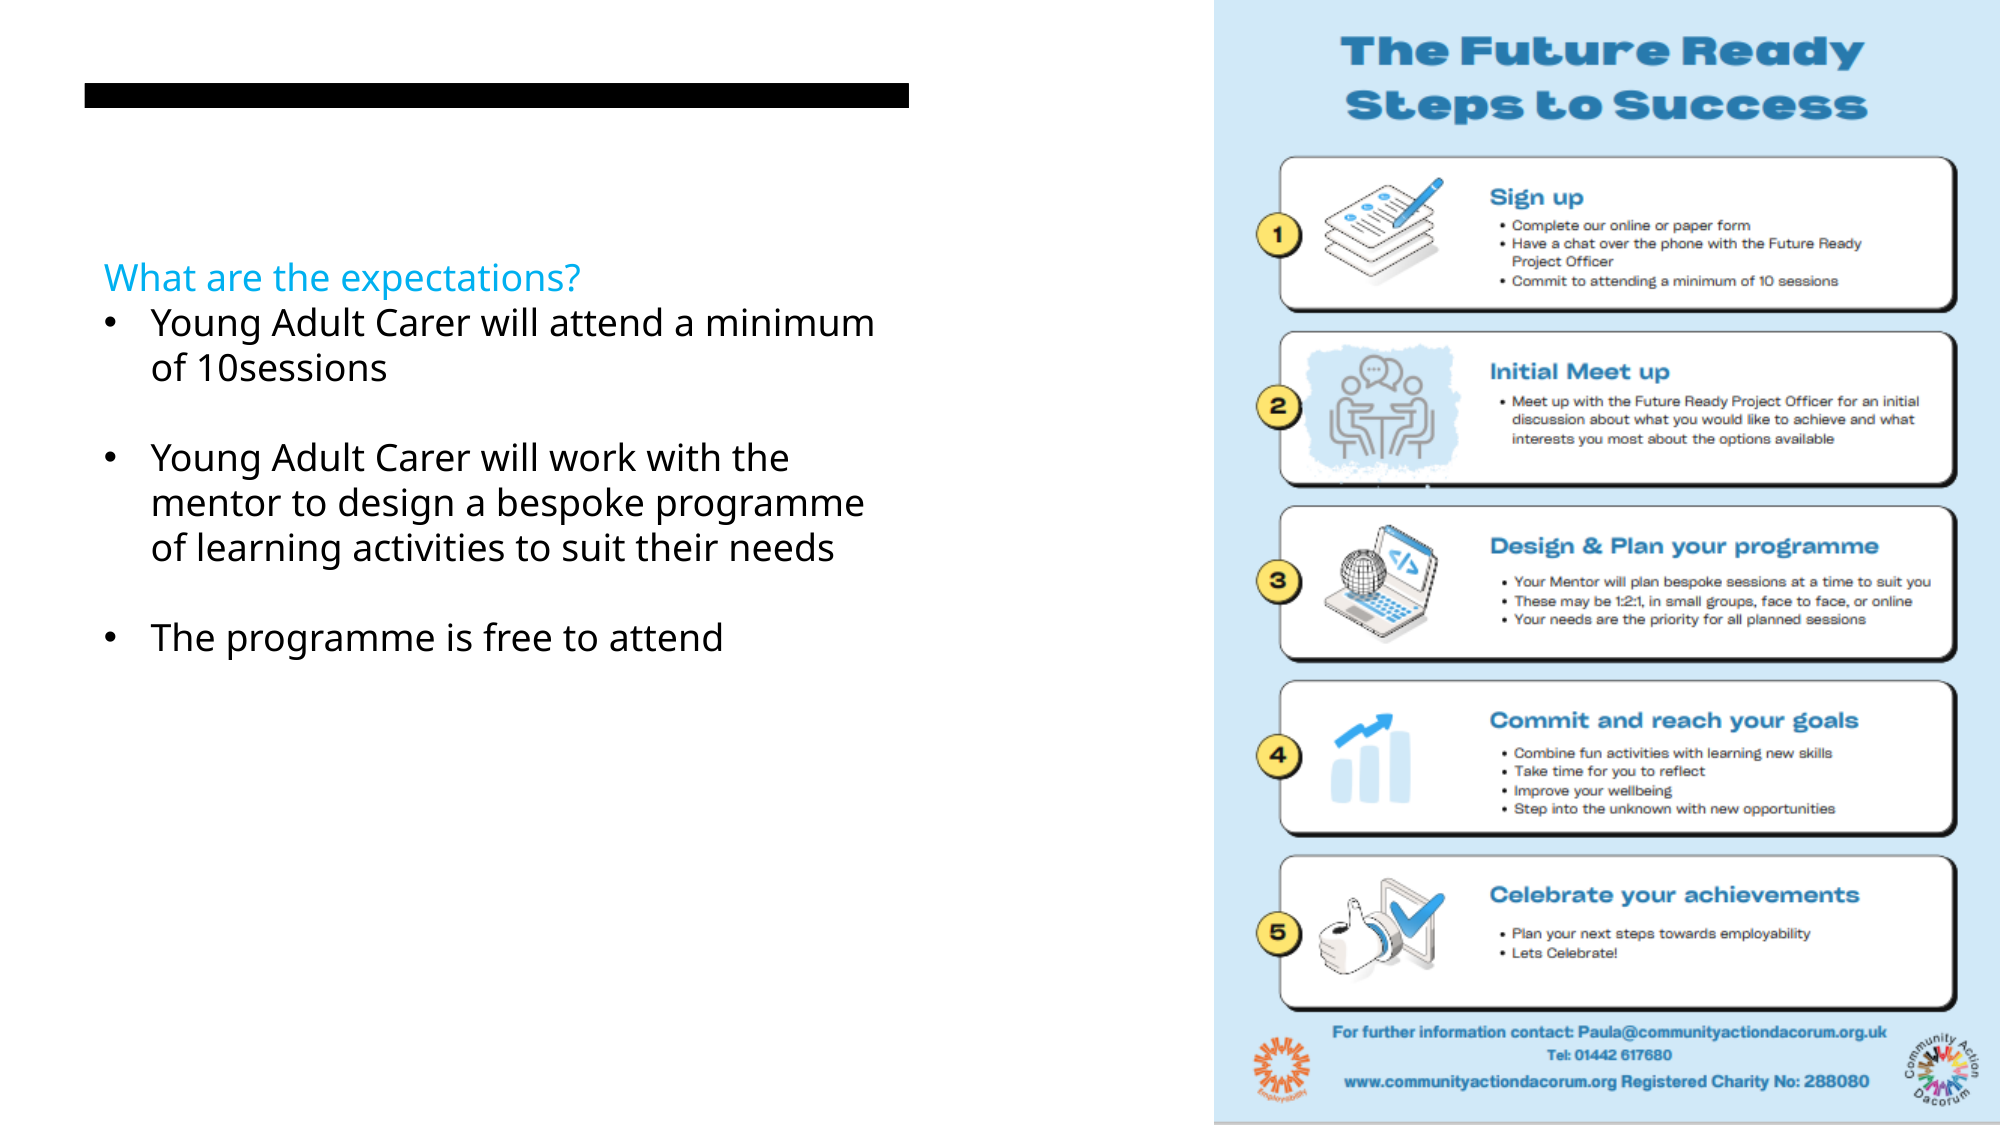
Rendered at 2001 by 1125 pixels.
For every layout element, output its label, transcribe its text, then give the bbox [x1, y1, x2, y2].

text_box What are the expectations? Young Adult Carer will attend a minimum of 10sessions Young Adult Carer will work with the mentor to design a bespoke programme of learning activities to suit their needs The programme is free to attend [89, 246, 918, 712]
picture [1214, 0, 2000, 1125]
